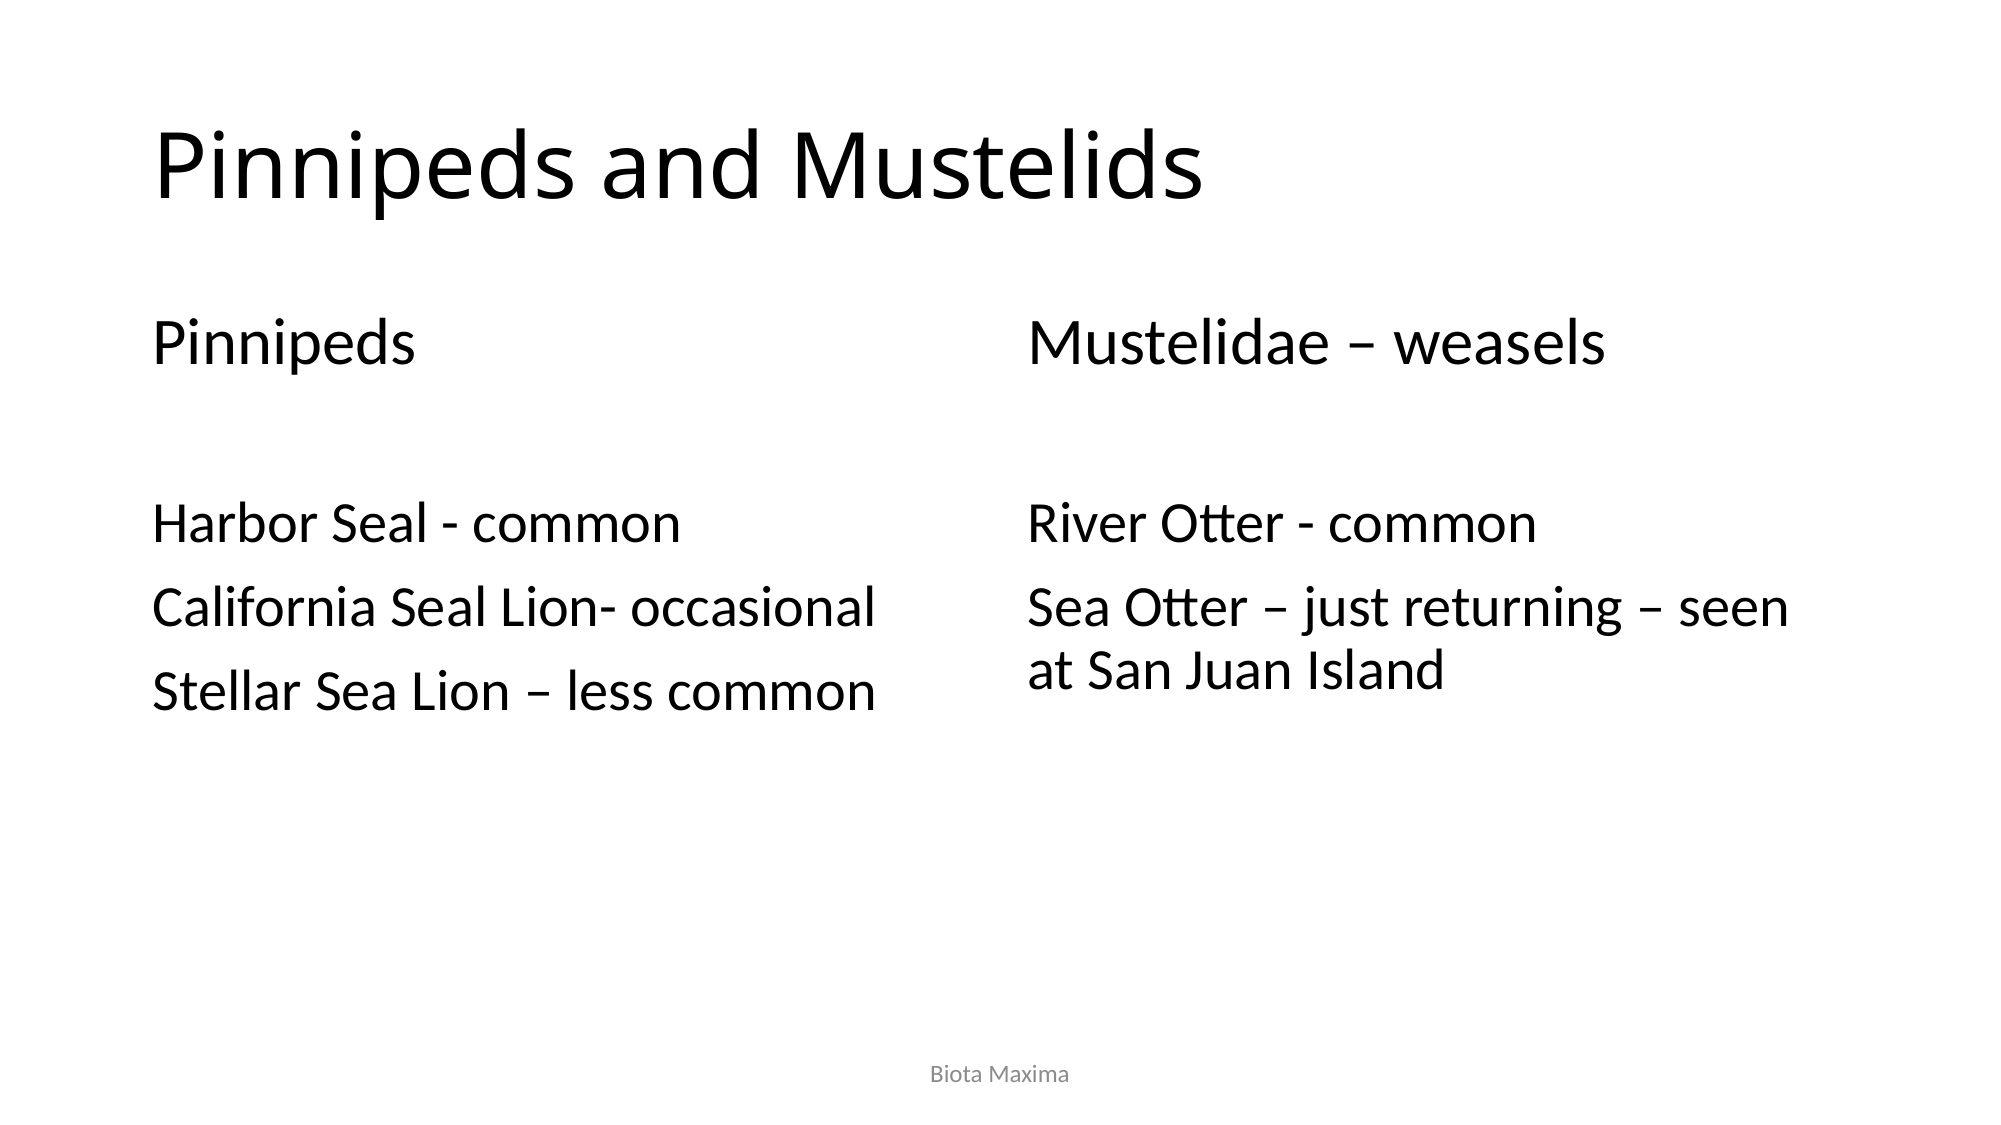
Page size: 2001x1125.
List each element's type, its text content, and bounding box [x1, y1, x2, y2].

footer Biota Maxima [662, 1042, 1338, 1103]
list Mustelidae – weasels River Otter - common Sea Otter – just returning – seen at San Juan Island [1012, 299, 1863, 1014]
list Pinnipeds Harbor Seal - common California Seal Lion- occasional Stellar Sea Lion – less common [137, 299, 988, 1014]
title Pinnipeds and Mustelids [137, 59, 1863, 278]
